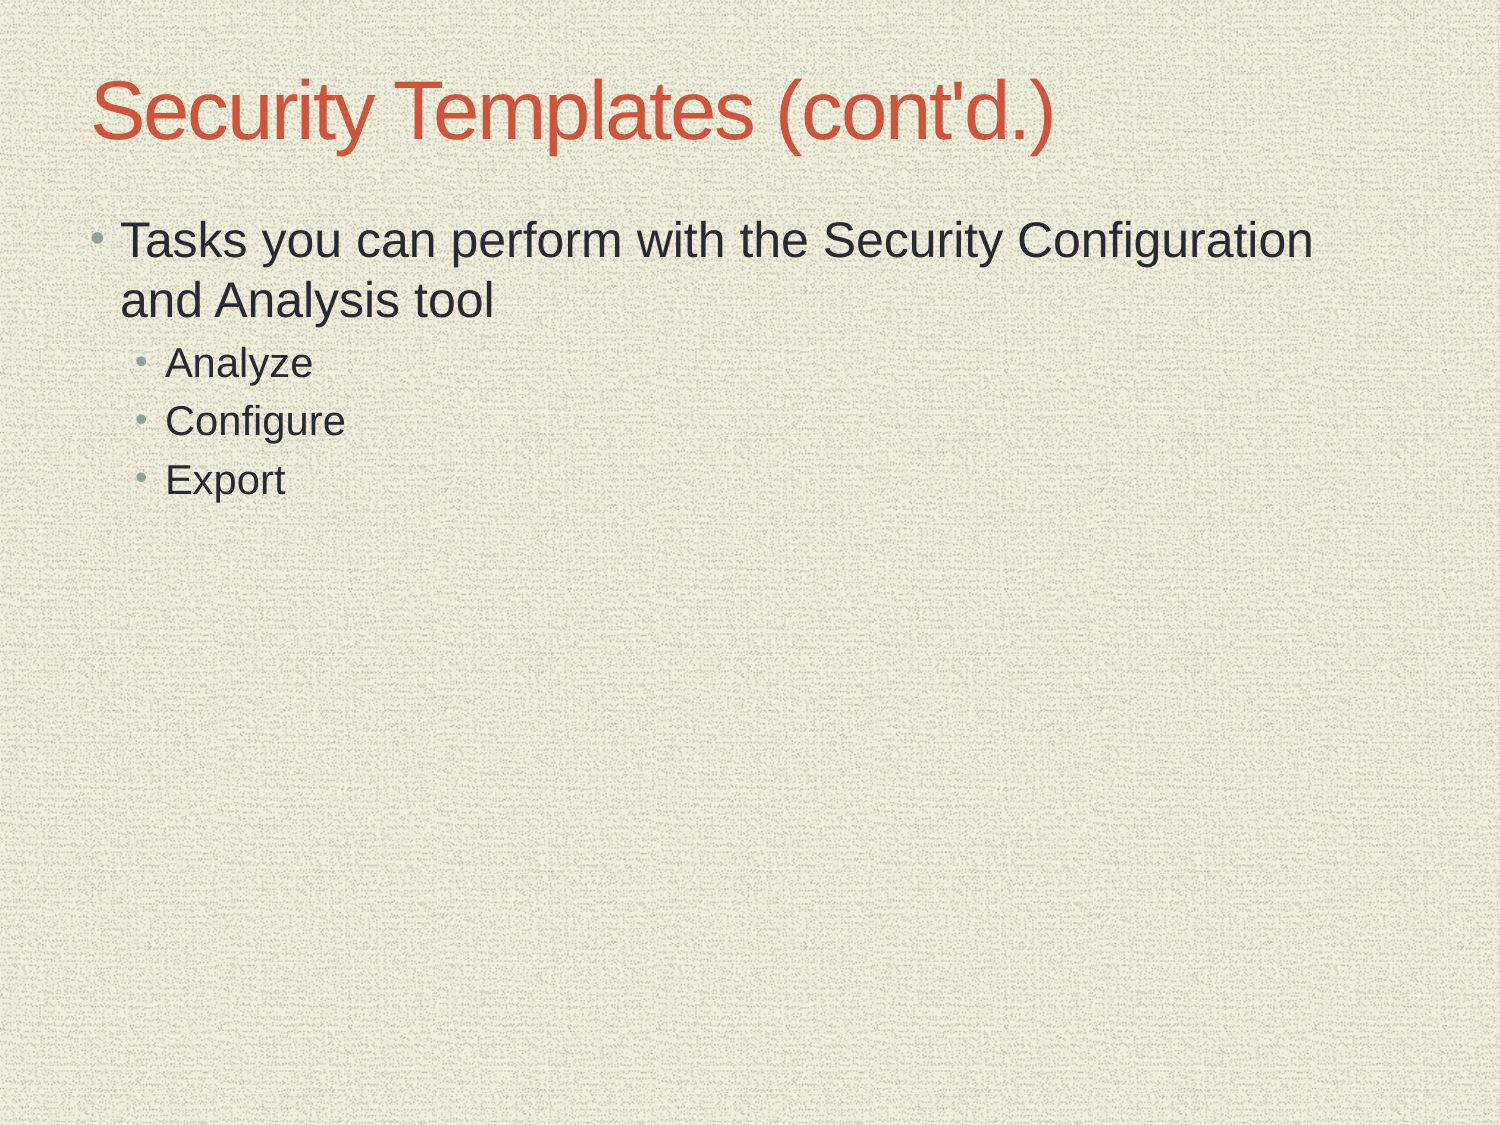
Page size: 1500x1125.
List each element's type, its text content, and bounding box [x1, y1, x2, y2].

list Tasks you can perform with the Security Configuration and Analysis tool Analyze Configure Export [75, 200, 1425, 1000]
title Security Templates (cont'd.) [75, 24, 1425, 188]
